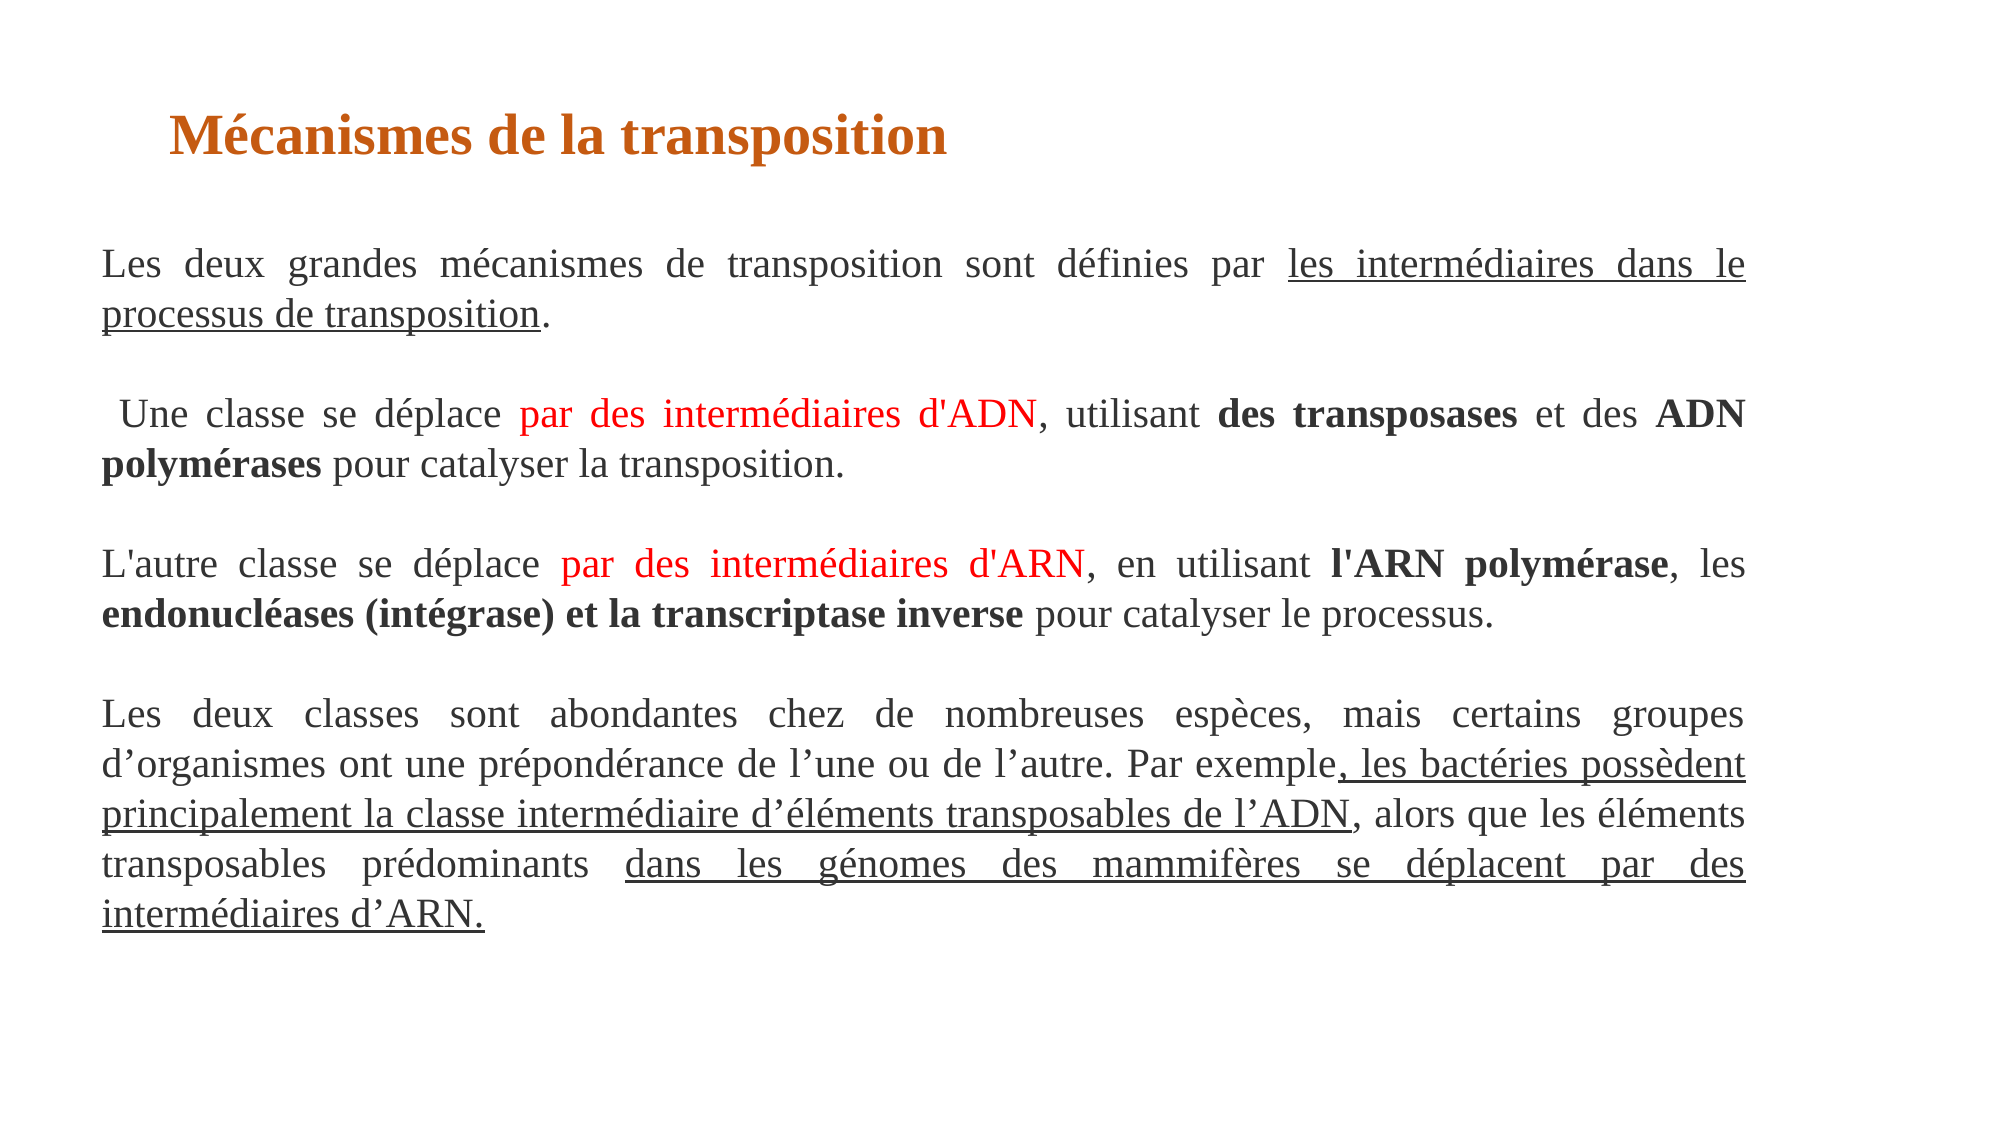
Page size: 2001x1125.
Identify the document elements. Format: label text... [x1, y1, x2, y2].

text_box Les deux grandes mécanismes de transposition sont définies par les intermédiaires dans le processus de transposition. Une classe se déplace par des intermédiaires d'ADN, utilisant des transposases et des ADN polymérases pour catalyser la transposition. L'autre classe se déplace par des intermédiaires d'ARN, en utilisant l'ARN polymérase, les endonucléases (intégrase) et la transcriptase inverse pour catalyser le processus. Les deux classes sont abondantes chez de nombreuses espèces, mais certains groupes d’organismes ont une prépondérance de l’une ou de l’autre. Par exemple, les bactéries possèdent principalement la classe intermédiaire d’éléments transposables de l’ADN, alors que les éléments transposables prédominants dans les génomes des mammifères se déplacent par des intermédiaires d’ARN. [86, 228, 1761, 944]
text_box Mécanismes de la transposition [154, 89, 1079, 174]
